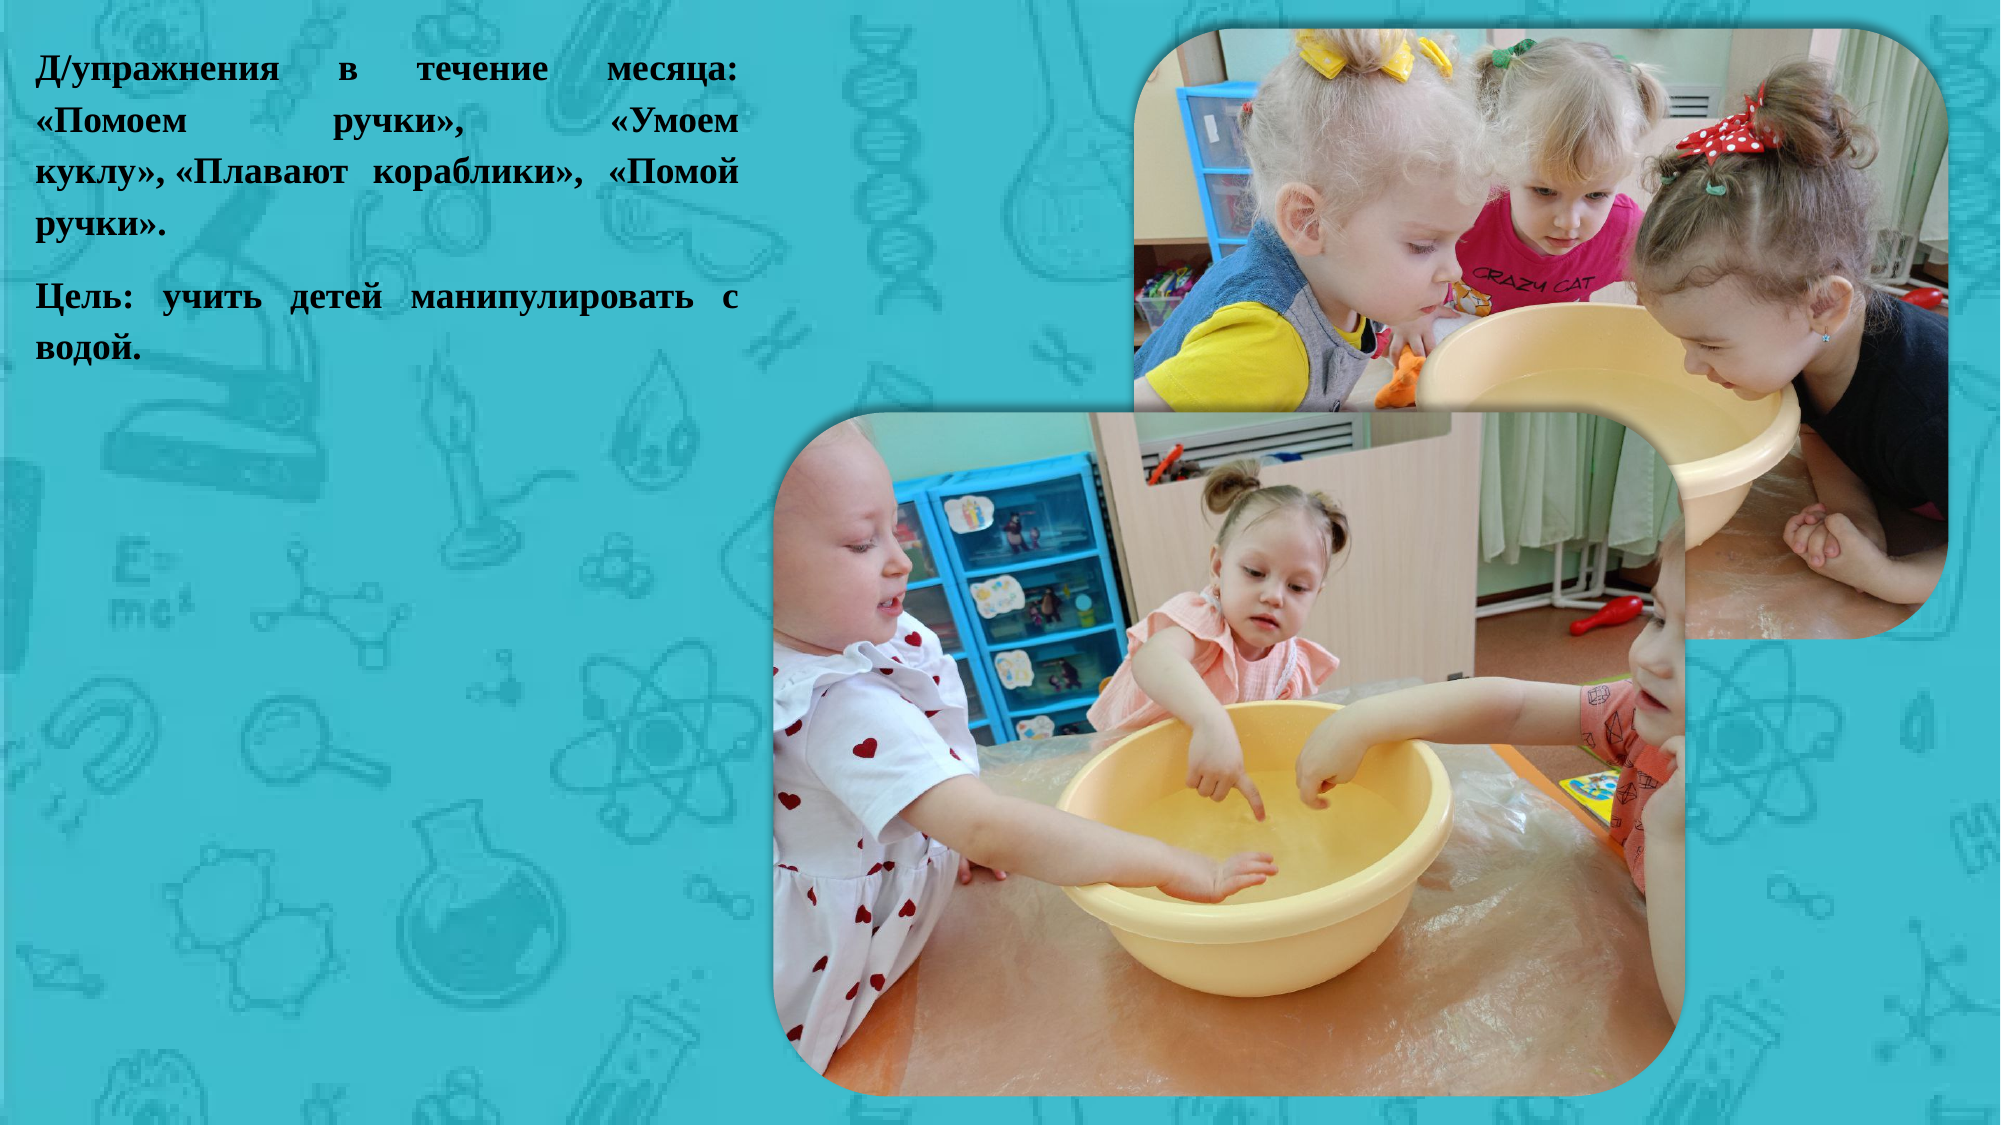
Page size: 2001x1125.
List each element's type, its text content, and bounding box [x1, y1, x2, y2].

text_box Д/упражнения в течение месяца: «Помоем ручки», «Умоем куклу», «Плавают кораблики», «Помой ручки». Цель: учить детей манипулировать с водой. [20, 28, 755, 375]
picture [0, 0, 2001, 1125]
